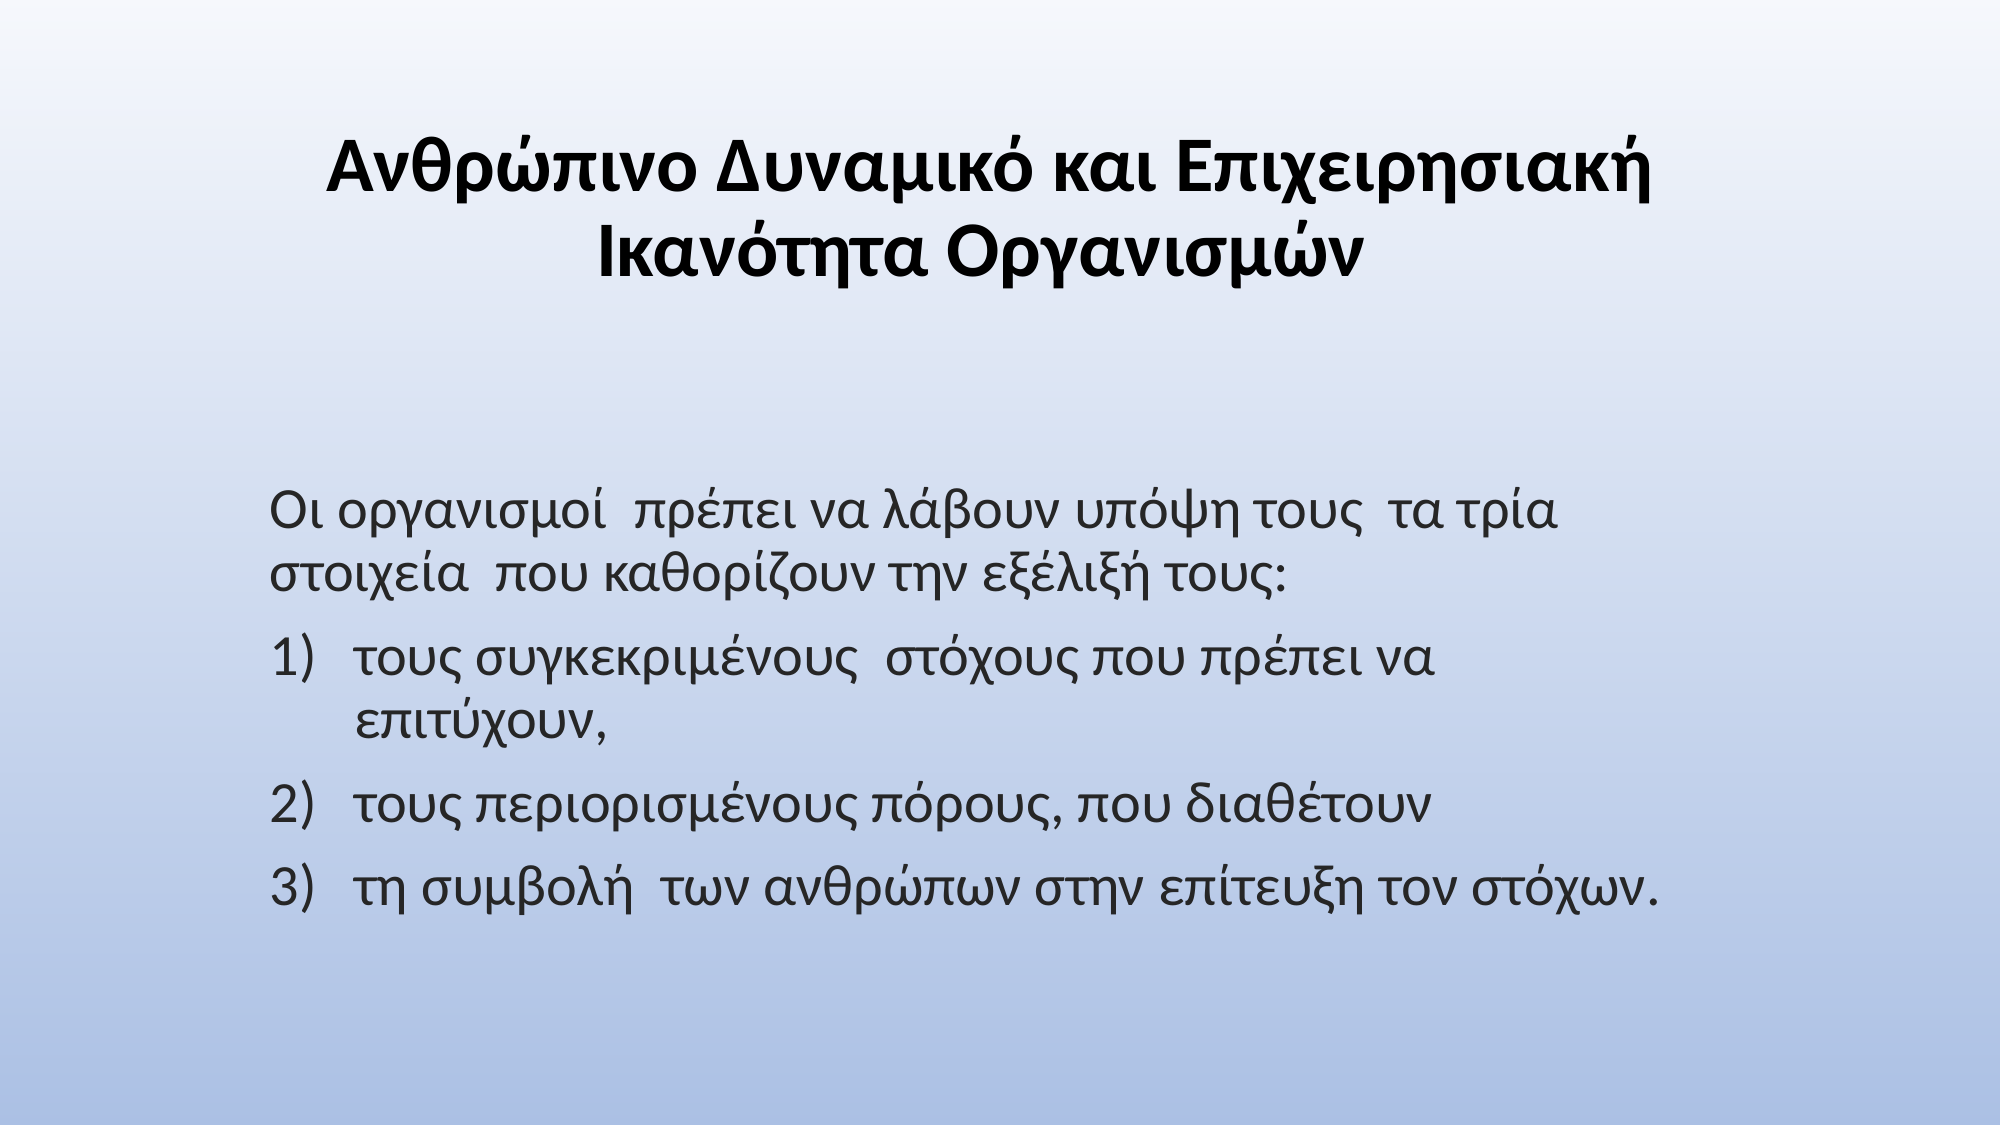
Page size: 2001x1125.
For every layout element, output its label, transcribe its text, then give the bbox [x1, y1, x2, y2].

list Οι οργανισμοί πρέπει να λάβουν υπόψη τους τα τρία στοιχεία που καθορίζουν την εξέλιξή τους: τους συγκεκριμένους στόχους που πρέπει να επιτύχουν, τους περιορισμένους πόρους, που διαθέτουν τη συμβολή των ανθρώπων στην επίτευξη τον στόχων. [254, 471, 1685, 972]
title Ανθρώπινο Δυναμικό και Επιχειρησιακή Ικανότητα Οργανισμών [254, 114, 1726, 303]
